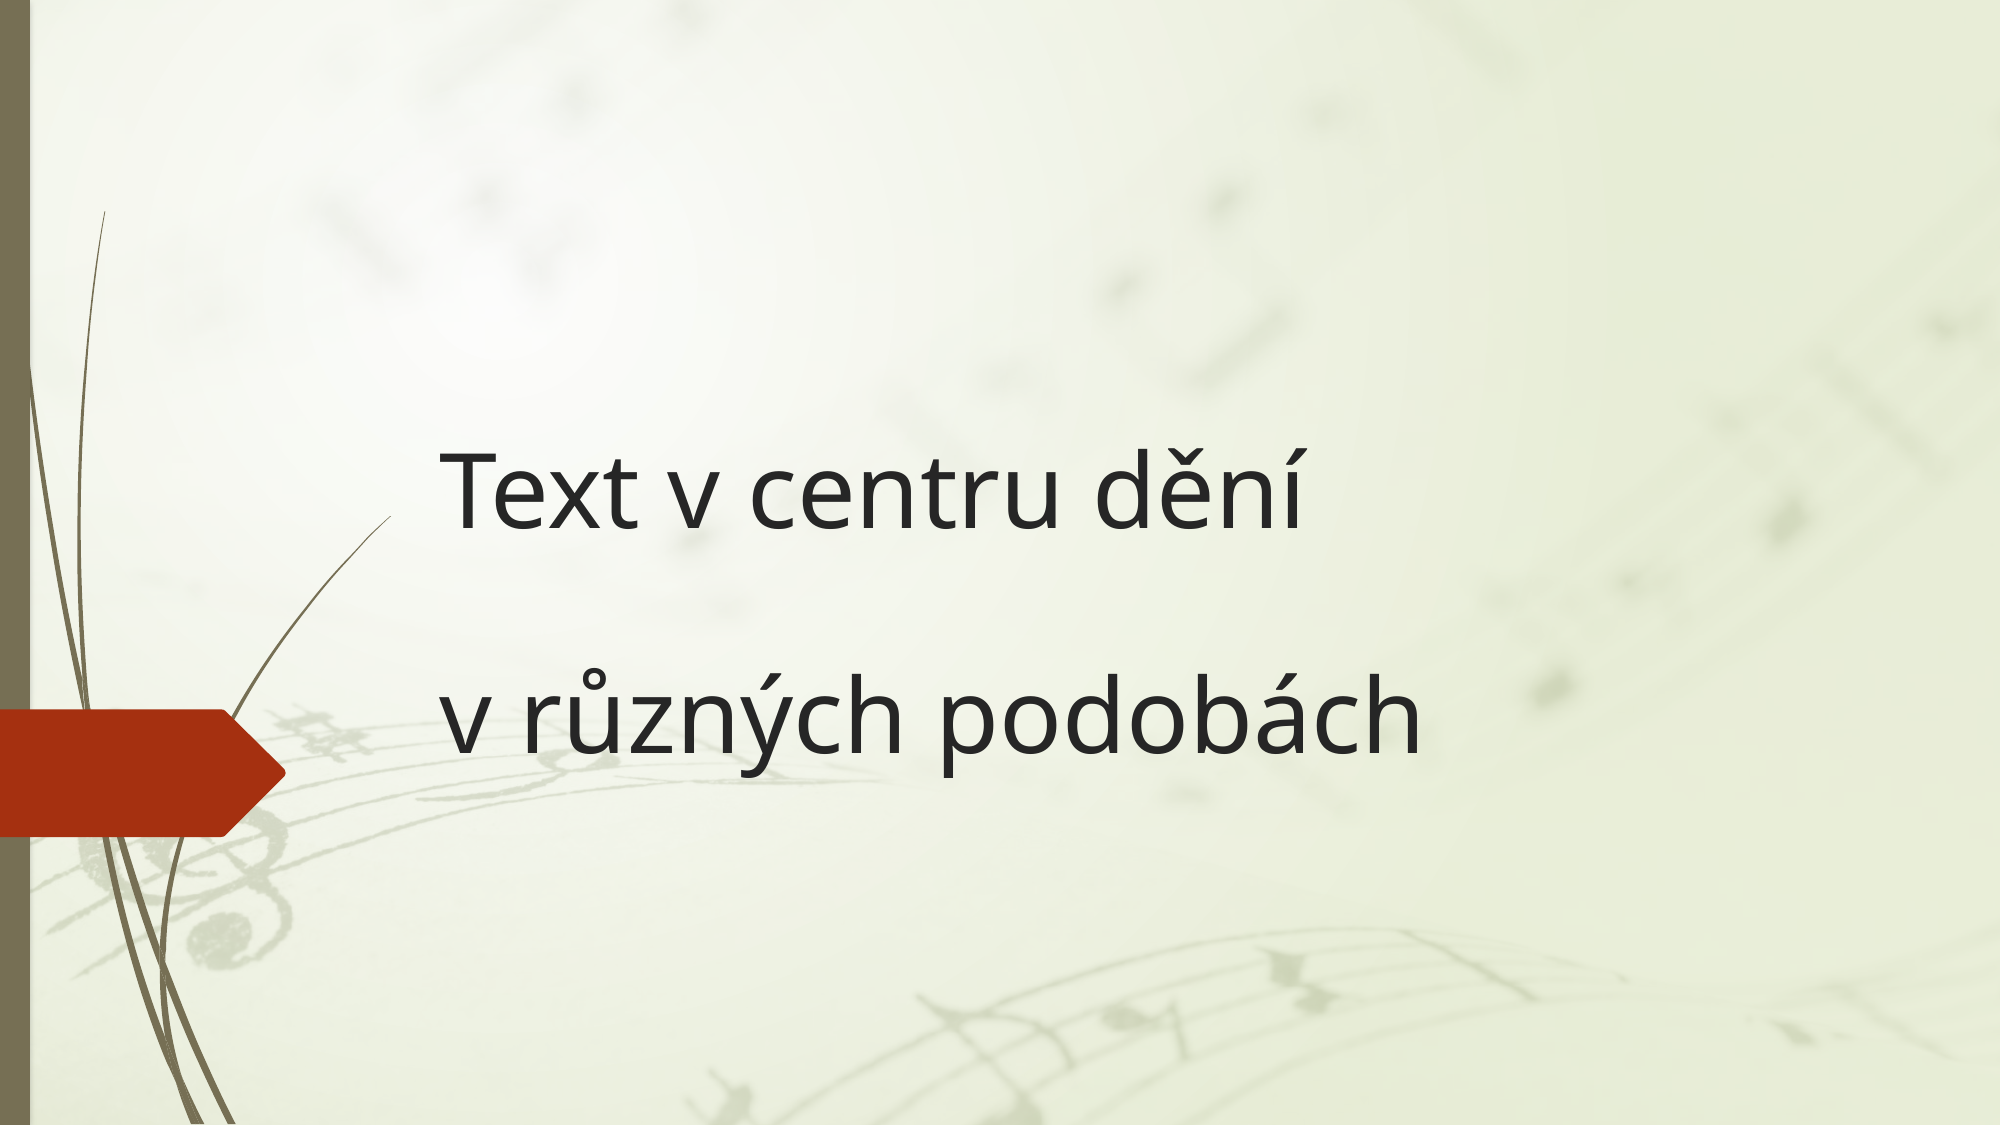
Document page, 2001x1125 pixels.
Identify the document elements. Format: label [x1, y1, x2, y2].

picture [0, 0, 4, 1125]
picture [392, 0, 2000, 1125]
text_box [4, 0, 392, 1125]
